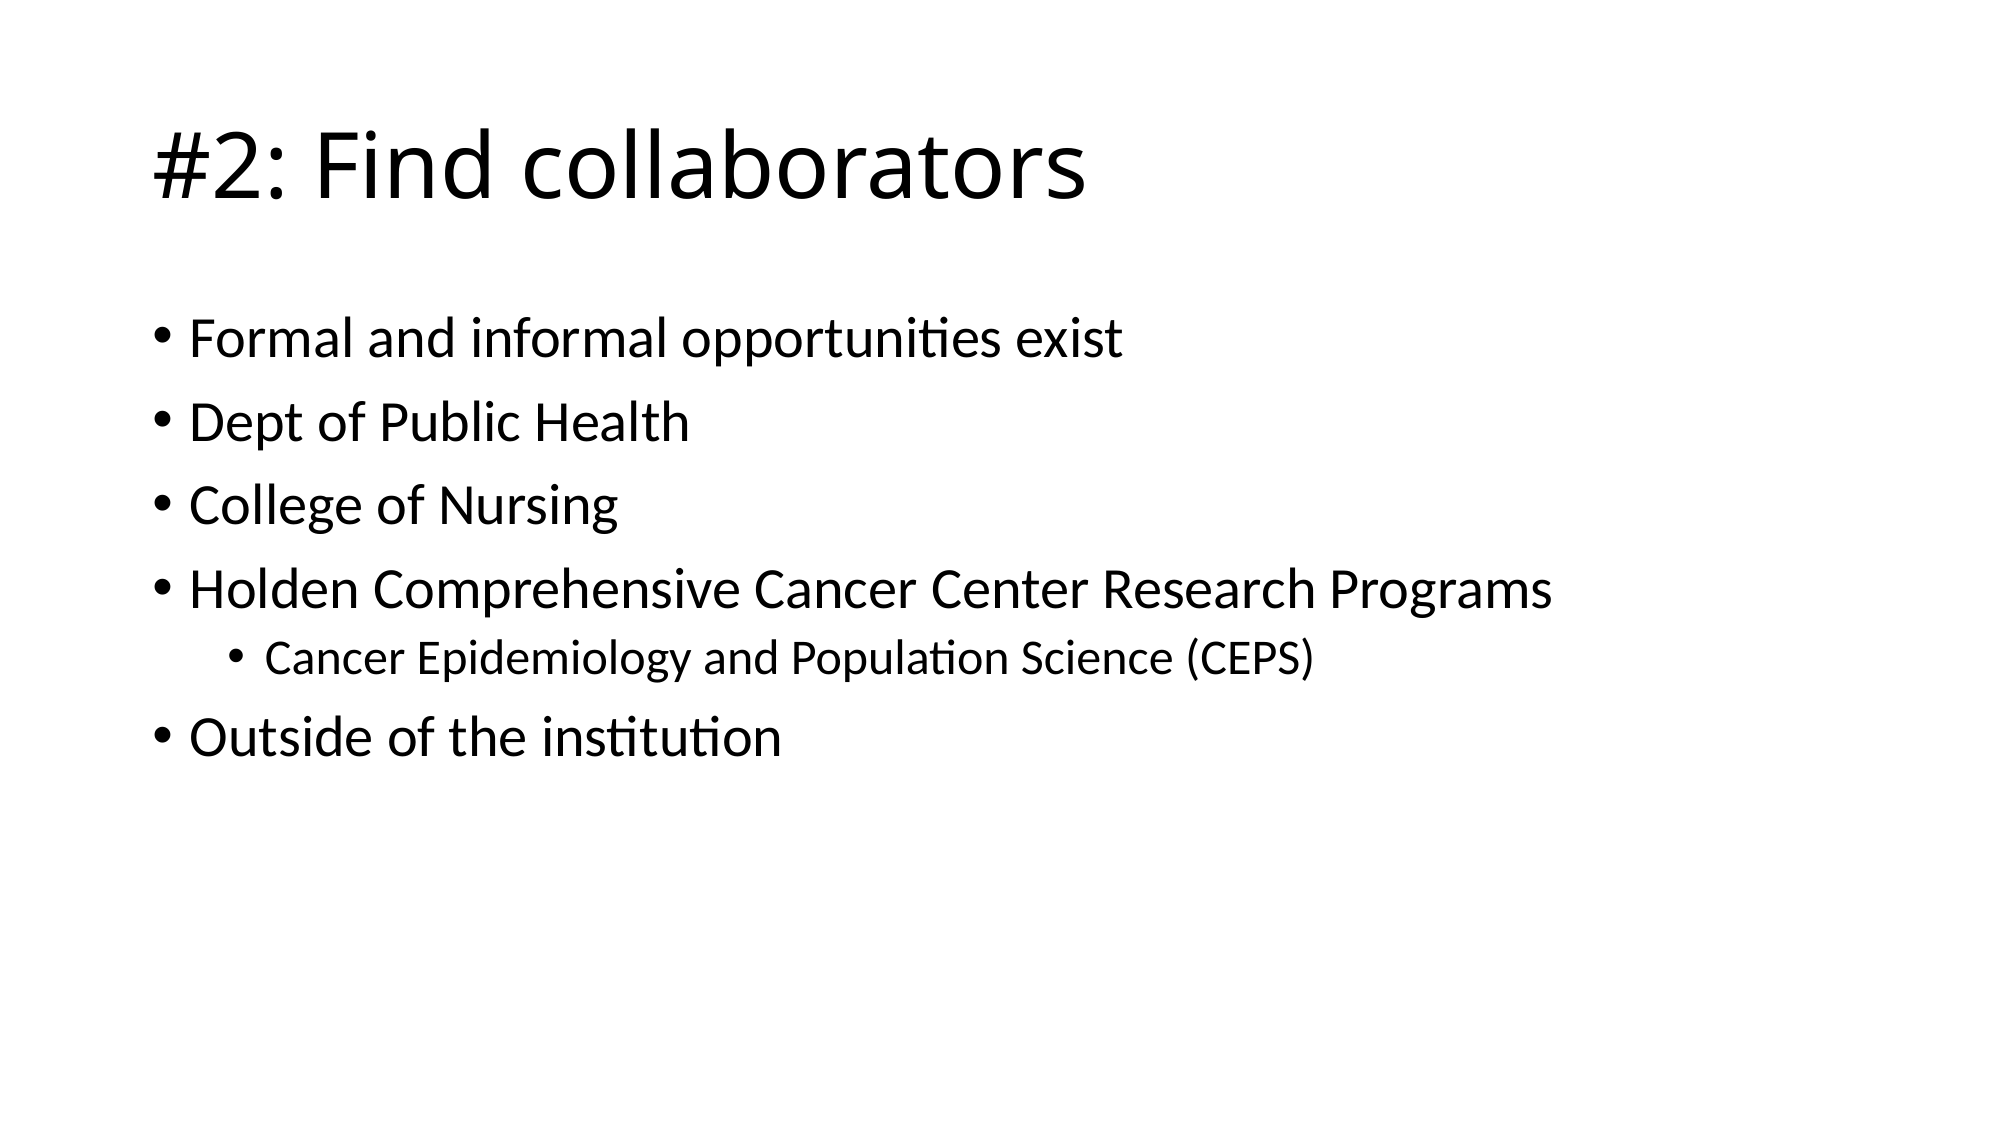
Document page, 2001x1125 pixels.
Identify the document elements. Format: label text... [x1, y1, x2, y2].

list Formal and informal opportunities exist Dept of Public Health College of Nursing Holden Comprehensive Cancer Center Research Programs Cancer Epidemiology and Population Science (CEPS) Outside of the institution [137, 299, 1863, 1014]
title #2: Find collaborators [137, 59, 1863, 278]
